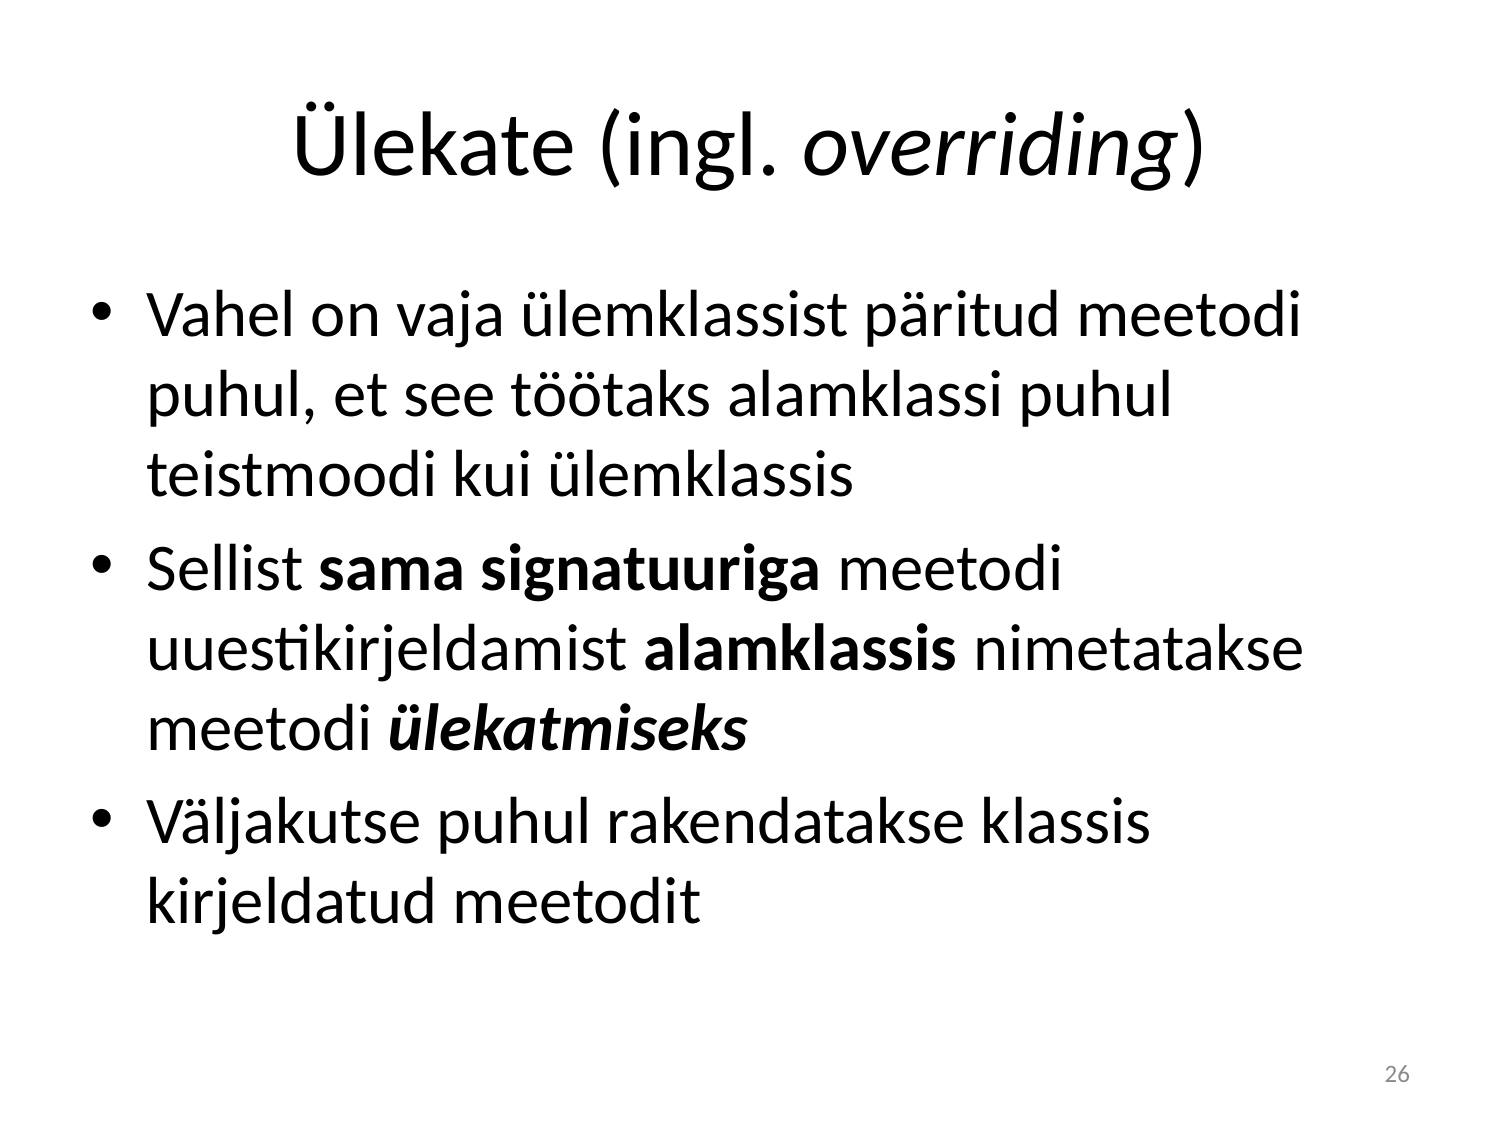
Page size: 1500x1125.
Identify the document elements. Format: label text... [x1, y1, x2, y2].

list Vahel on vaja ülemklassist päritud meetodi puhul, et see töötaks alamklassi puhul teistmoodi kui ülemklassis Sellist sama signatuuriga meetodi uuestikirjeldamist alamklassis nimetatakse meetodi ülekatmiseks Väljakutse puhul rakendatakse klassis kirjeldatud meetodit [75, 262, 1425, 1005]
title Ülekate (ingl. overriding) [75, 45, 1425, 233]
slide_number 26 [1074, 1042, 1425, 1103]
